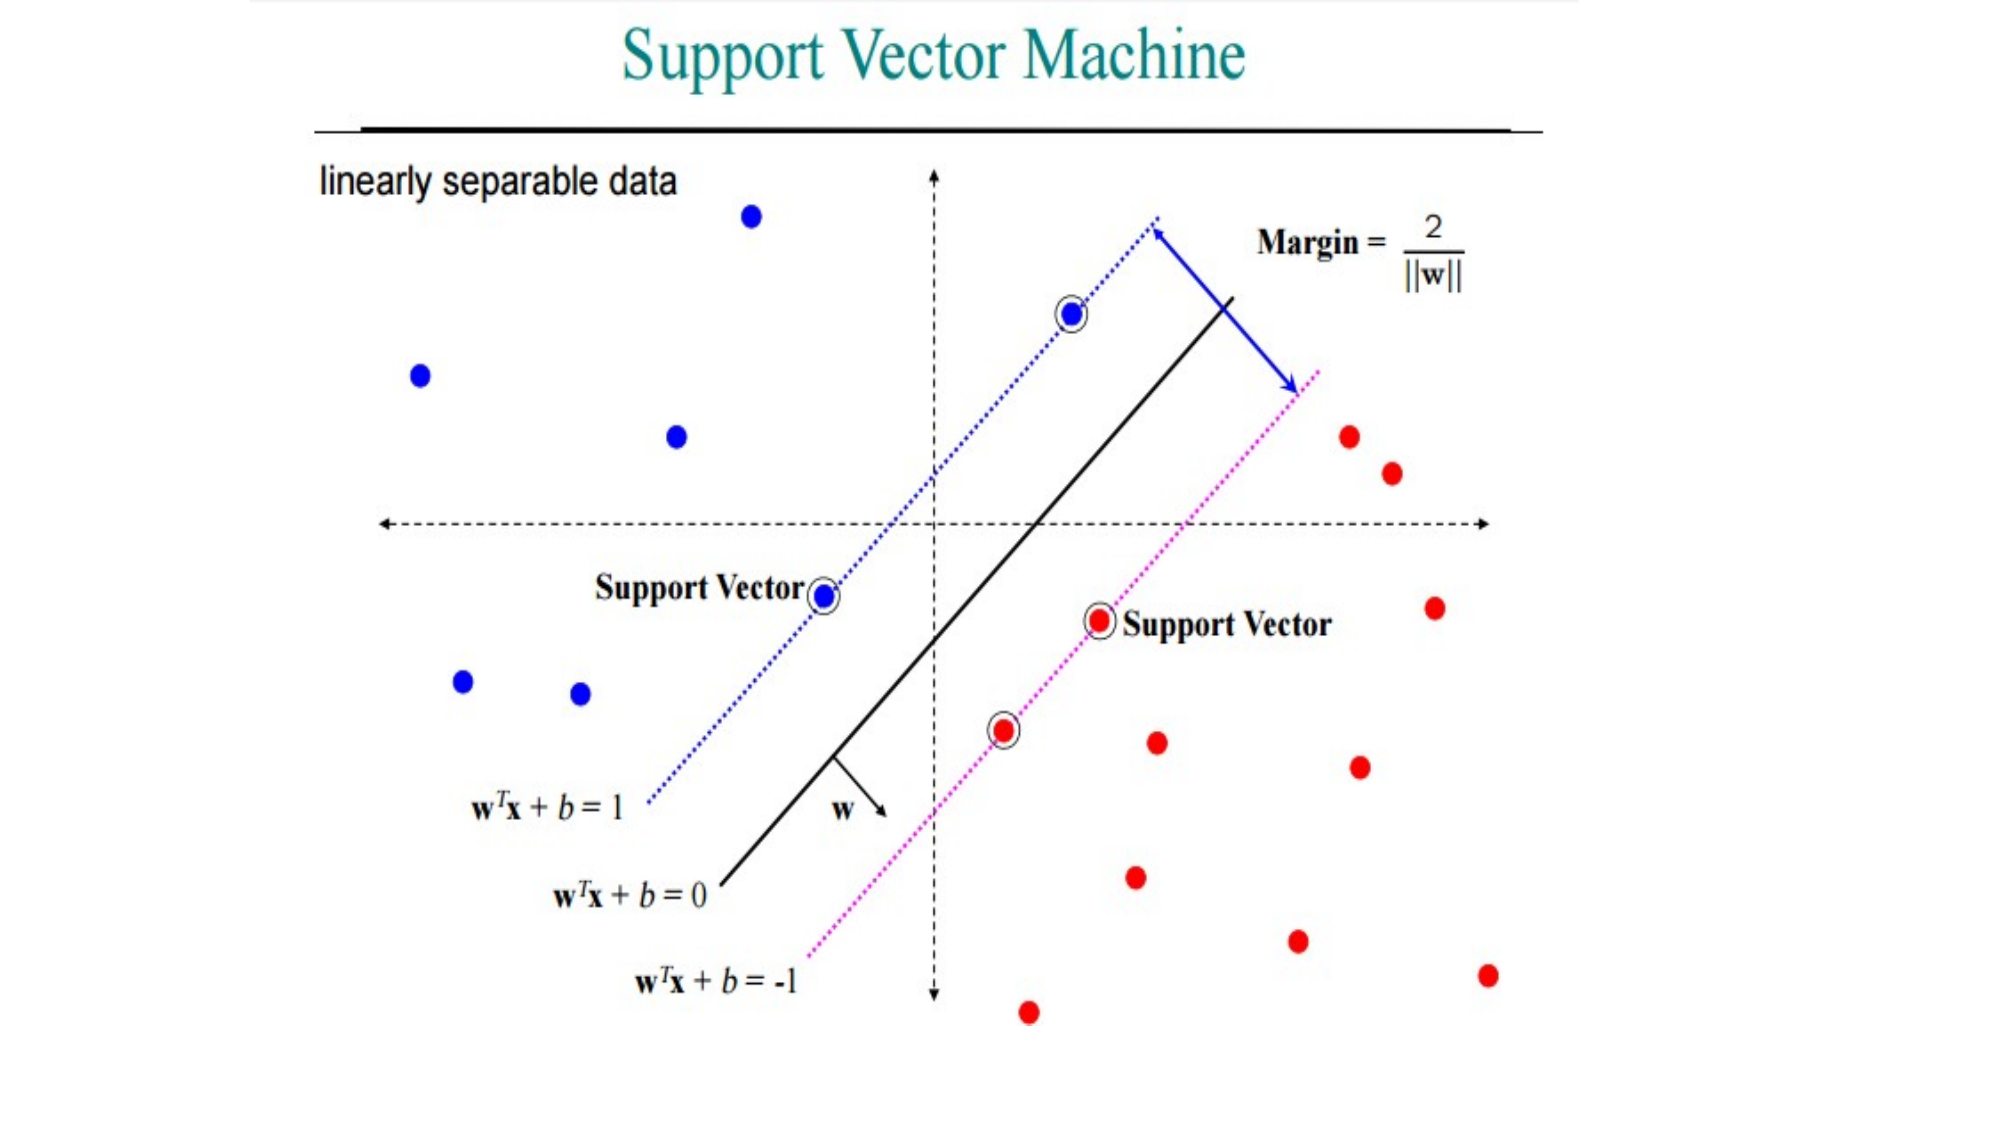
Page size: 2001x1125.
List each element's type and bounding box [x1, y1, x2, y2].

text_box [249, 0, 1579, 1026]
